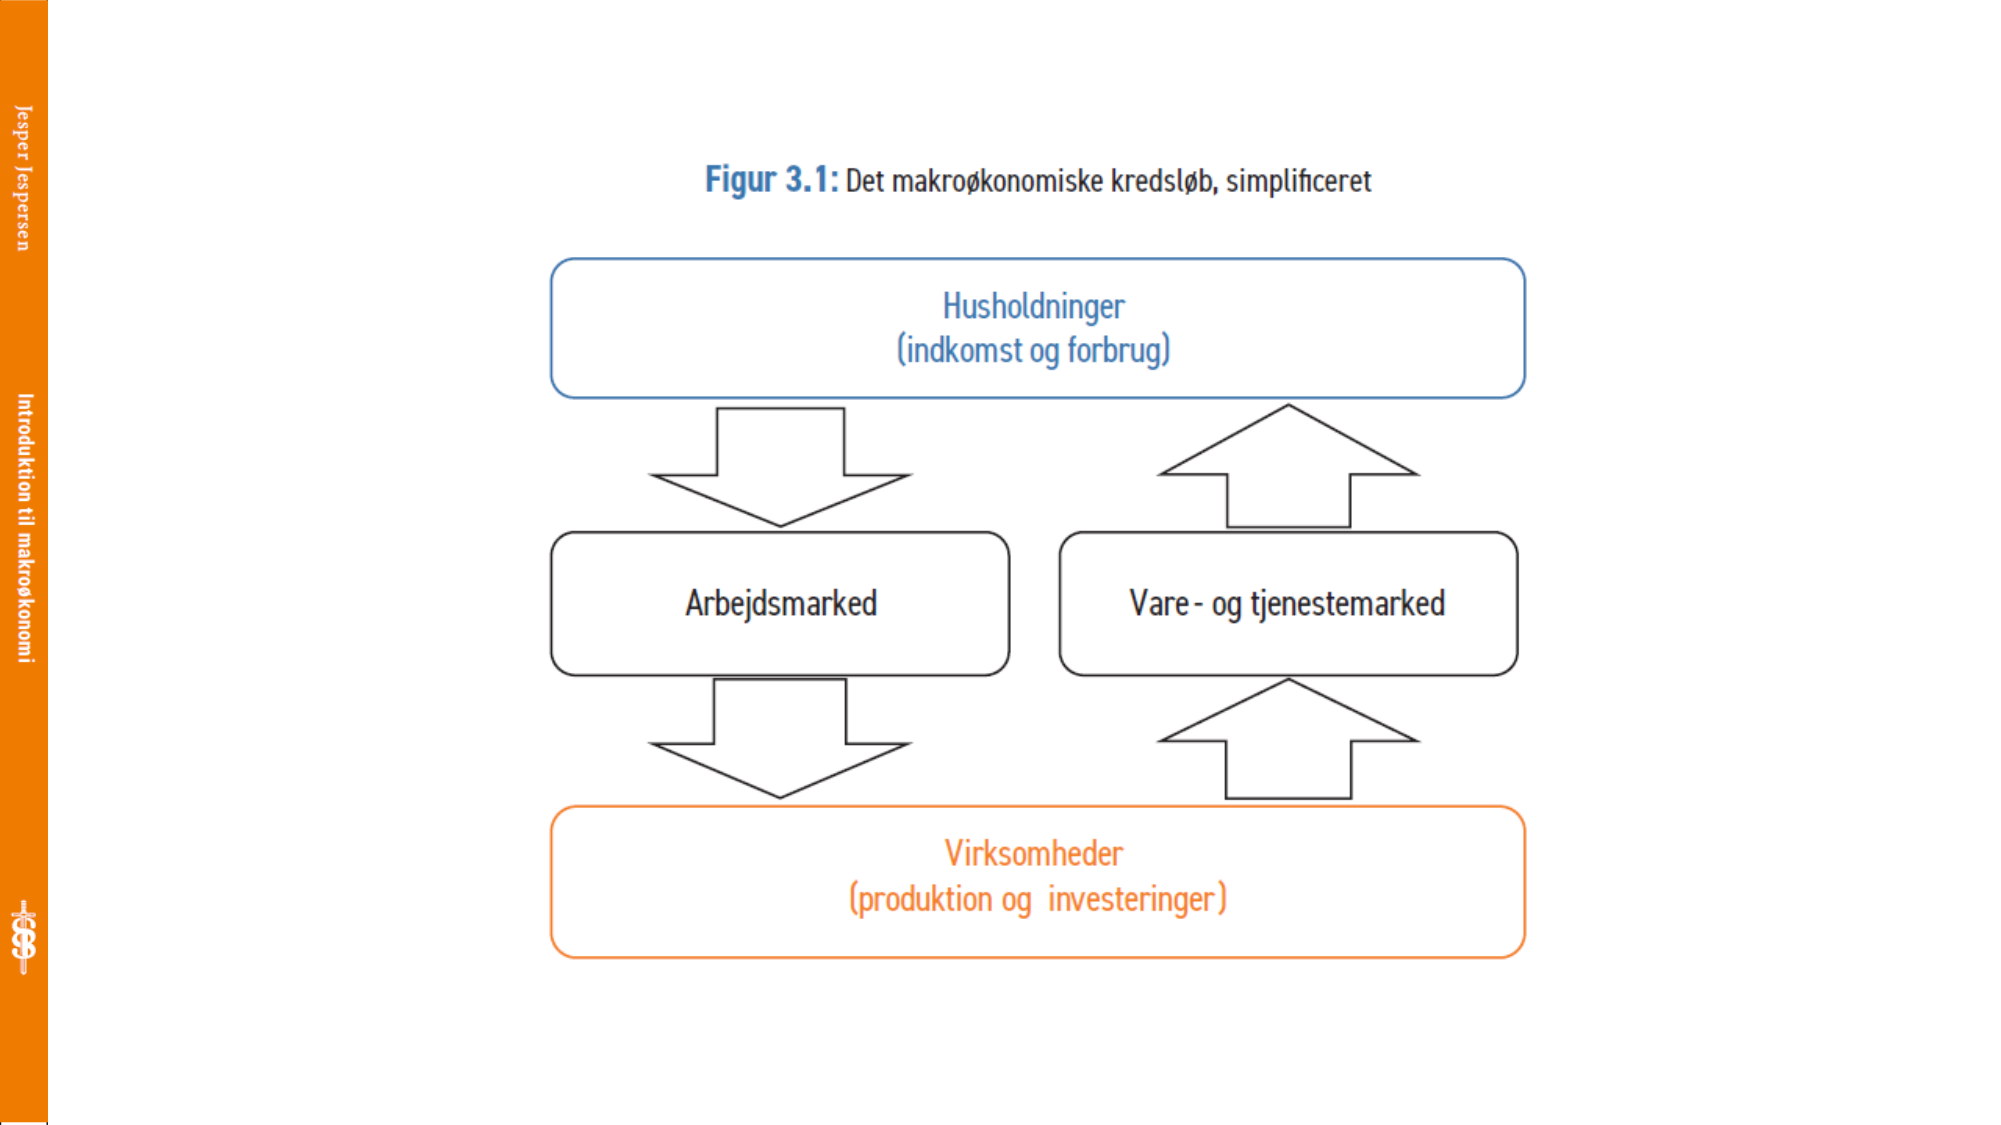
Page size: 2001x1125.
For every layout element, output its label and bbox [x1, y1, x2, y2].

picture [0, 0, 48, 1125]
picture [440, 120, 1627, 1005]
